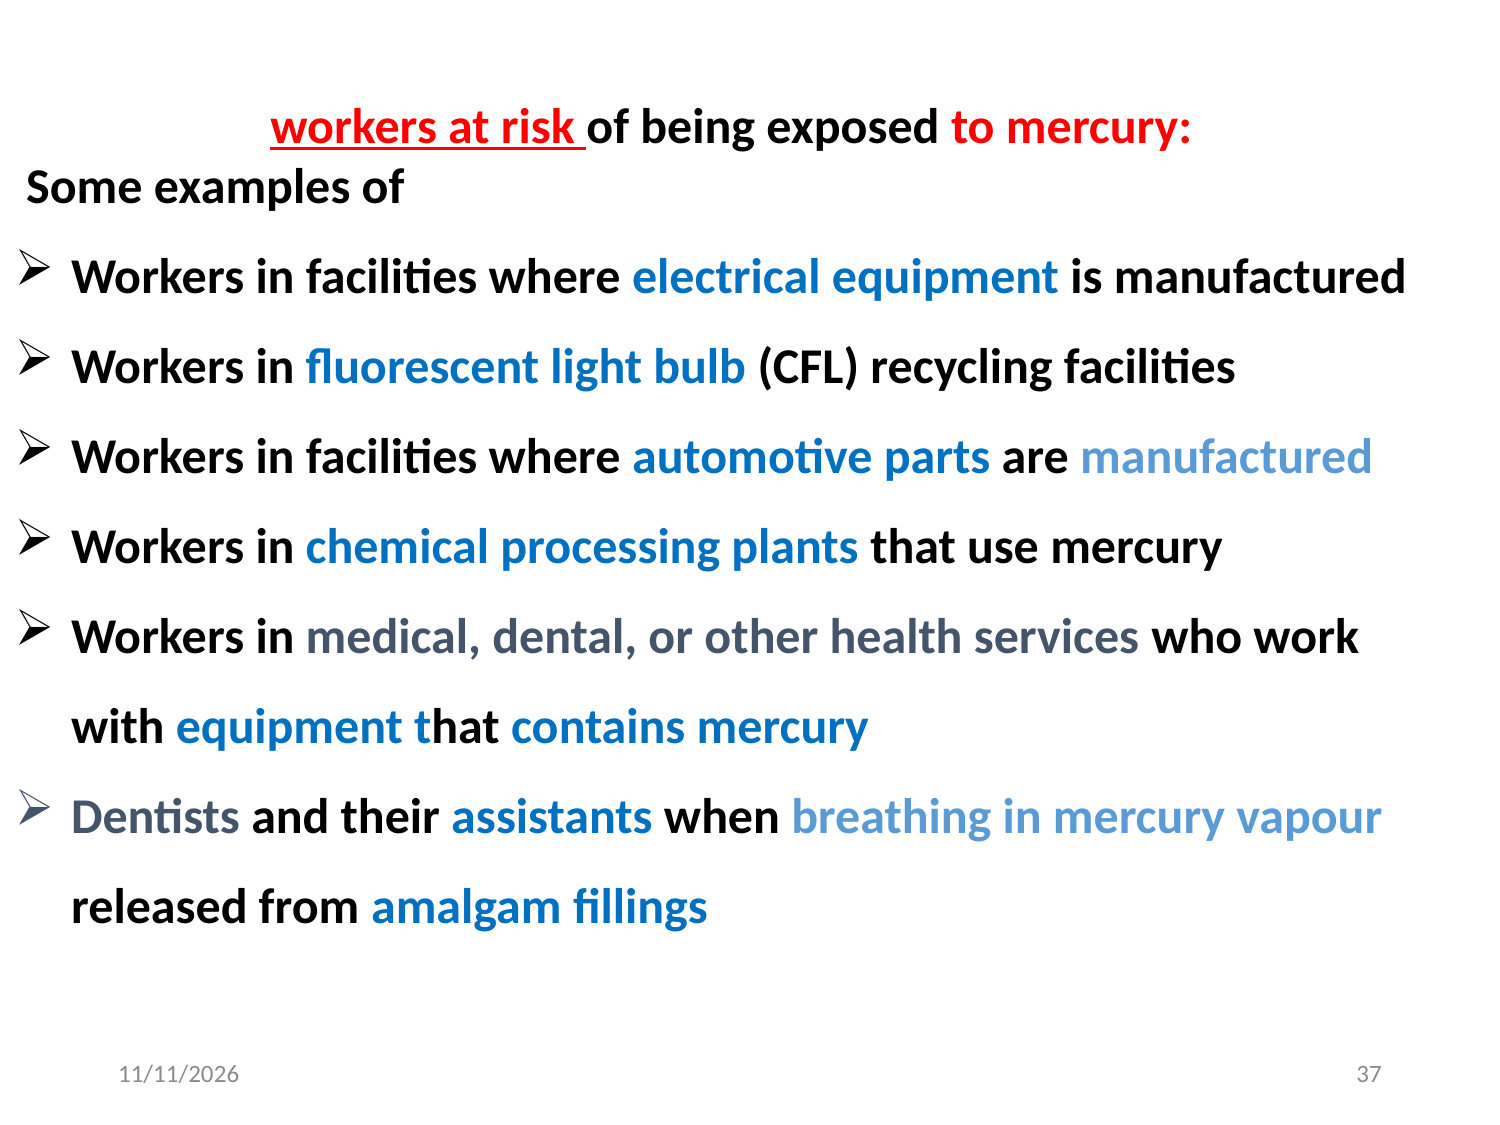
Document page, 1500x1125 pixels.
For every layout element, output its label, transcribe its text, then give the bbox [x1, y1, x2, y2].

text_box workers at risk of being exposed to mercury: Some examples of Workers in facilities where electrical equipment is manufactured Workers in fluorescent light bulb (CFL) recycling facilities Workers in facilities where automotive parts are manufactured Workers in chemical processing plants that use mercury Workers in medical, dental, or other health services who work with equipment that contains mercury Dentists and their assistants when breathing in mercury vapour released from amalgam fillings [0, 86, 1463, 942]
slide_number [103, 1042, 441, 1103]
slide_number 37 [1059, 1042, 1397, 1103]
